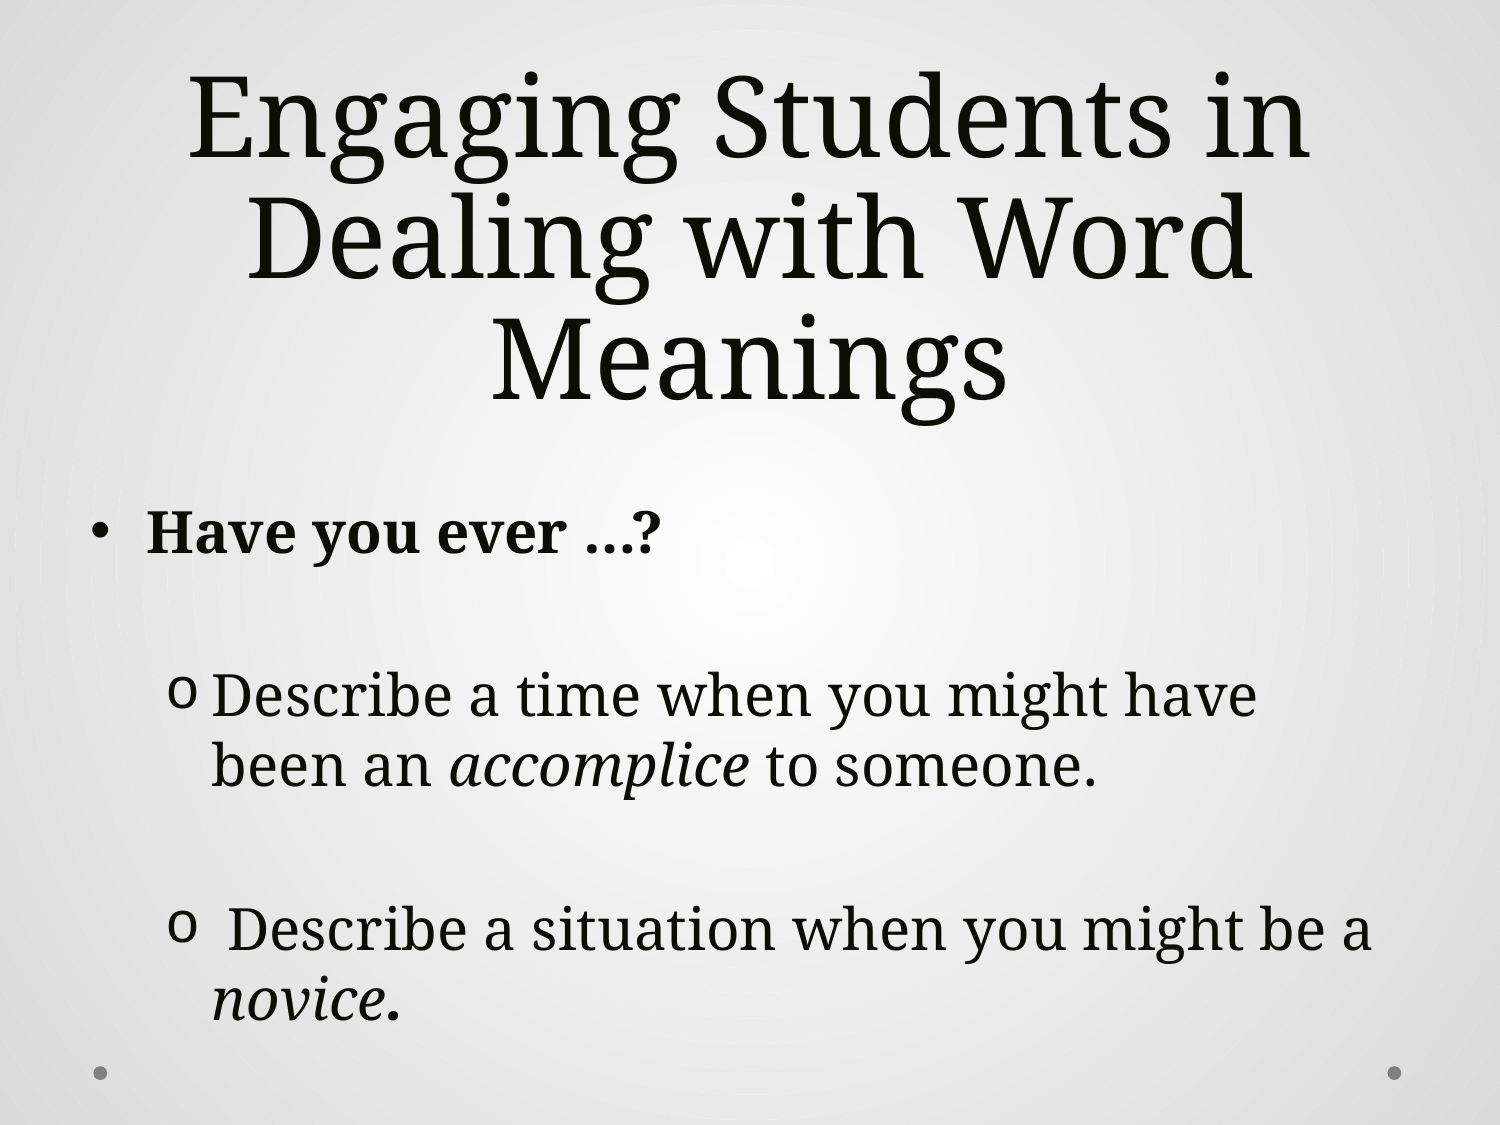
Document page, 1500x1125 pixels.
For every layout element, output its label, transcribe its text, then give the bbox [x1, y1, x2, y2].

list Have you ever …? Describe a time when you might have been an accomplice to someone. Describe a situation when you might be a novice. [75, 487, 1425, 1113]
title Engaging Students in Dealing with Word Meanings [75, 0, 1425, 487]
